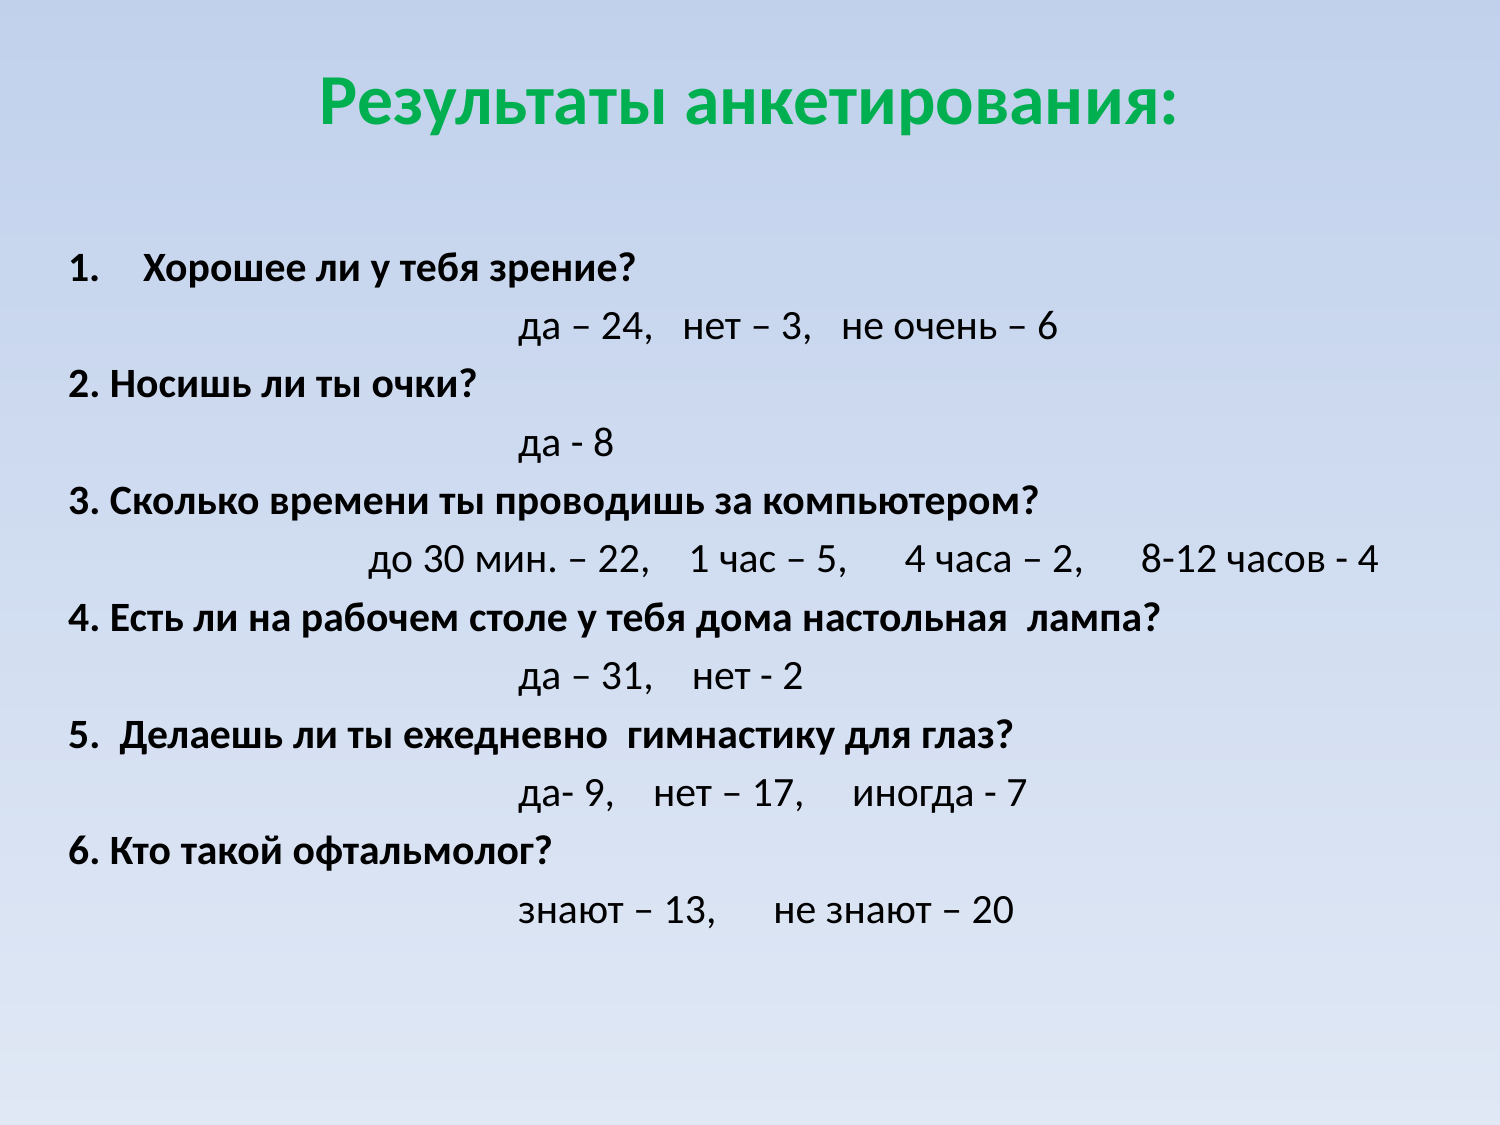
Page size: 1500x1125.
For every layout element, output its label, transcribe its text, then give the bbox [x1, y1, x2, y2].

list Хорошее ли у тебя зрение? да – 24, нет – 3, не очень – 6 2. Носишь ли ты очки? да - 8 3. Сколько времени ты проводишь за компьютером? до 30 мин. – 22, 1 час – 5, 4 часа – 2, 8-12 часов - 4 4. Есть ли на рабочем столе у тебя дома настольная лампа? да – 31, нет - 2 5. Делаешь ли ты ежедневно гимнастику для глаз? да- 9, нет – 17, иногда - 7 6. Кто такой офтальмолог? знают – 13, не знают – 20 [53, 231, 1459, 1076]
title Результаты анкетирования: [75, 45, 1425, 231]
